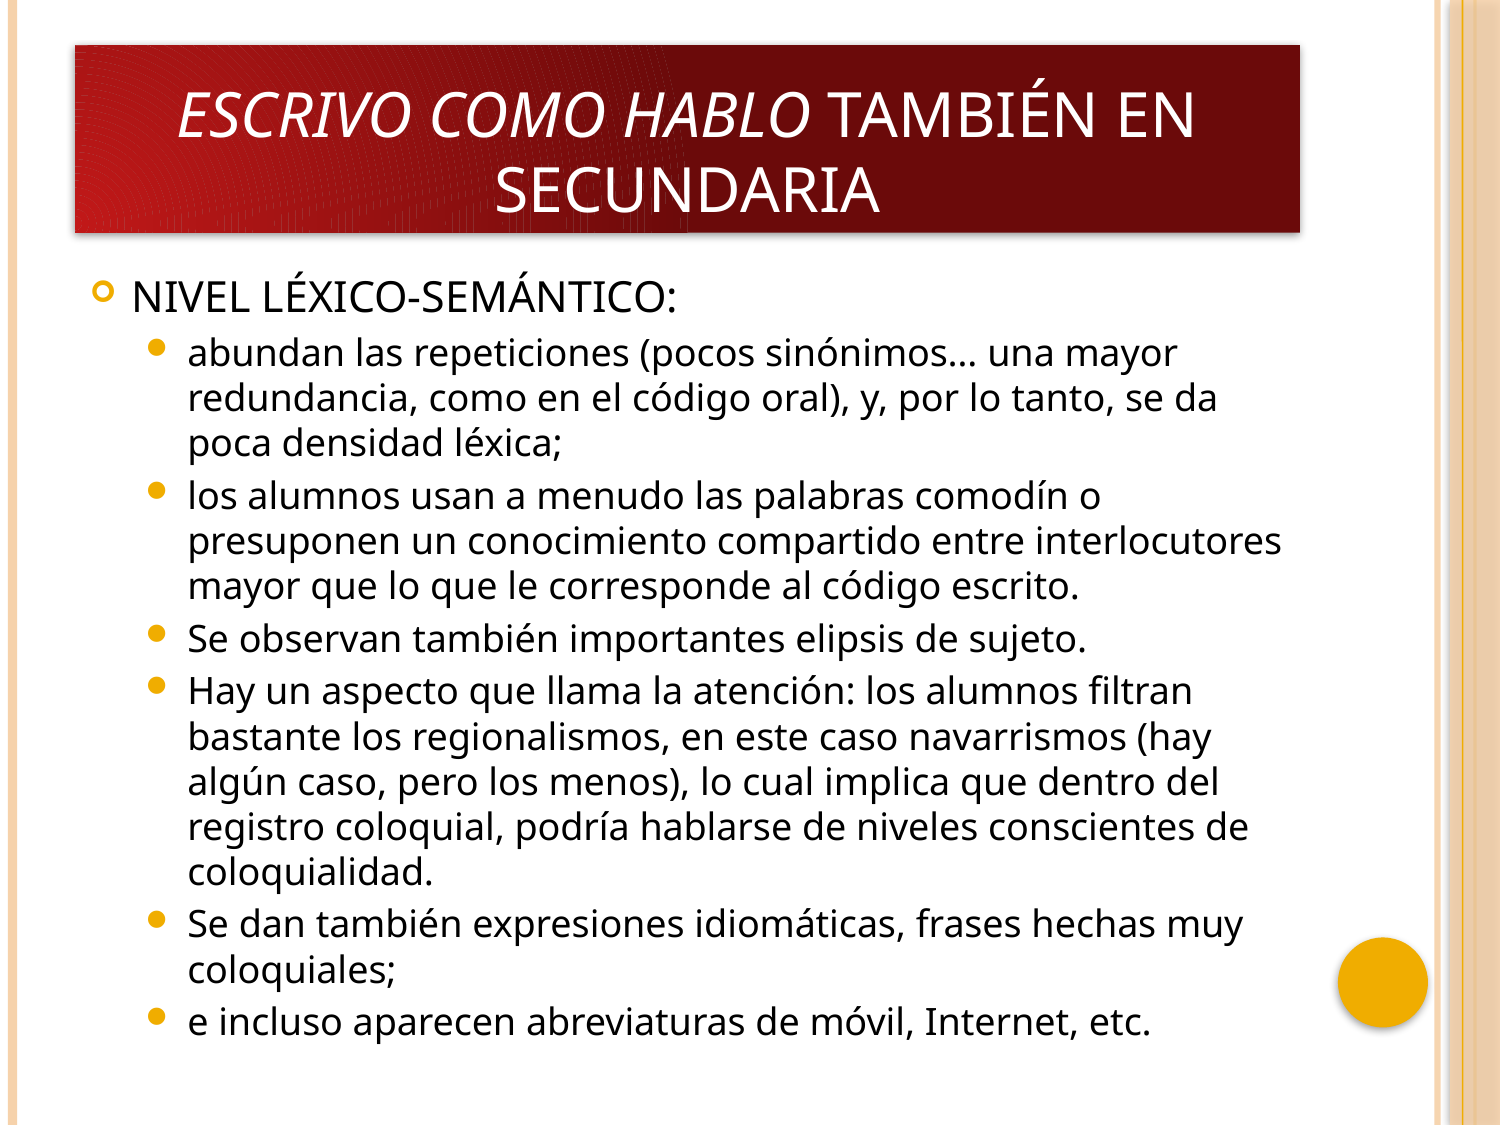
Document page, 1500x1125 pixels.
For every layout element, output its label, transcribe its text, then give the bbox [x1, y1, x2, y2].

list NIVEL LÉXICO-SEMÁNTICO: abundan las repeticiones (pocos sinónimos… una mayor redundancia, como en el código oral), y, por lo tanto, se da poca densidad léxica; los alumnos usan a menudo las palabras comodín o presuponen un conocimiento compartido entre interlocutores mayor que lo que le corresponde al código escrito. Se observan también importantes elipsis de sujeto. Hay un aspecto que llama la atención: los alumnos filtran bastante los regionalismos, en este caso navarrismos (hay algún caso, pero los menos), lo cual implica que dentro del registro coloquial, podría hablarse de niveles conscientes de coloquialidad. Se dan también expresiones idiomáticas, frases hechas muy coloquiales; e incluso aparecen abreviaturas de móvil, Internet, etc. [75, 262, 1300, 1062]
title Escrivo como hablo también en secundaria [75, 45, 1300, 233]
